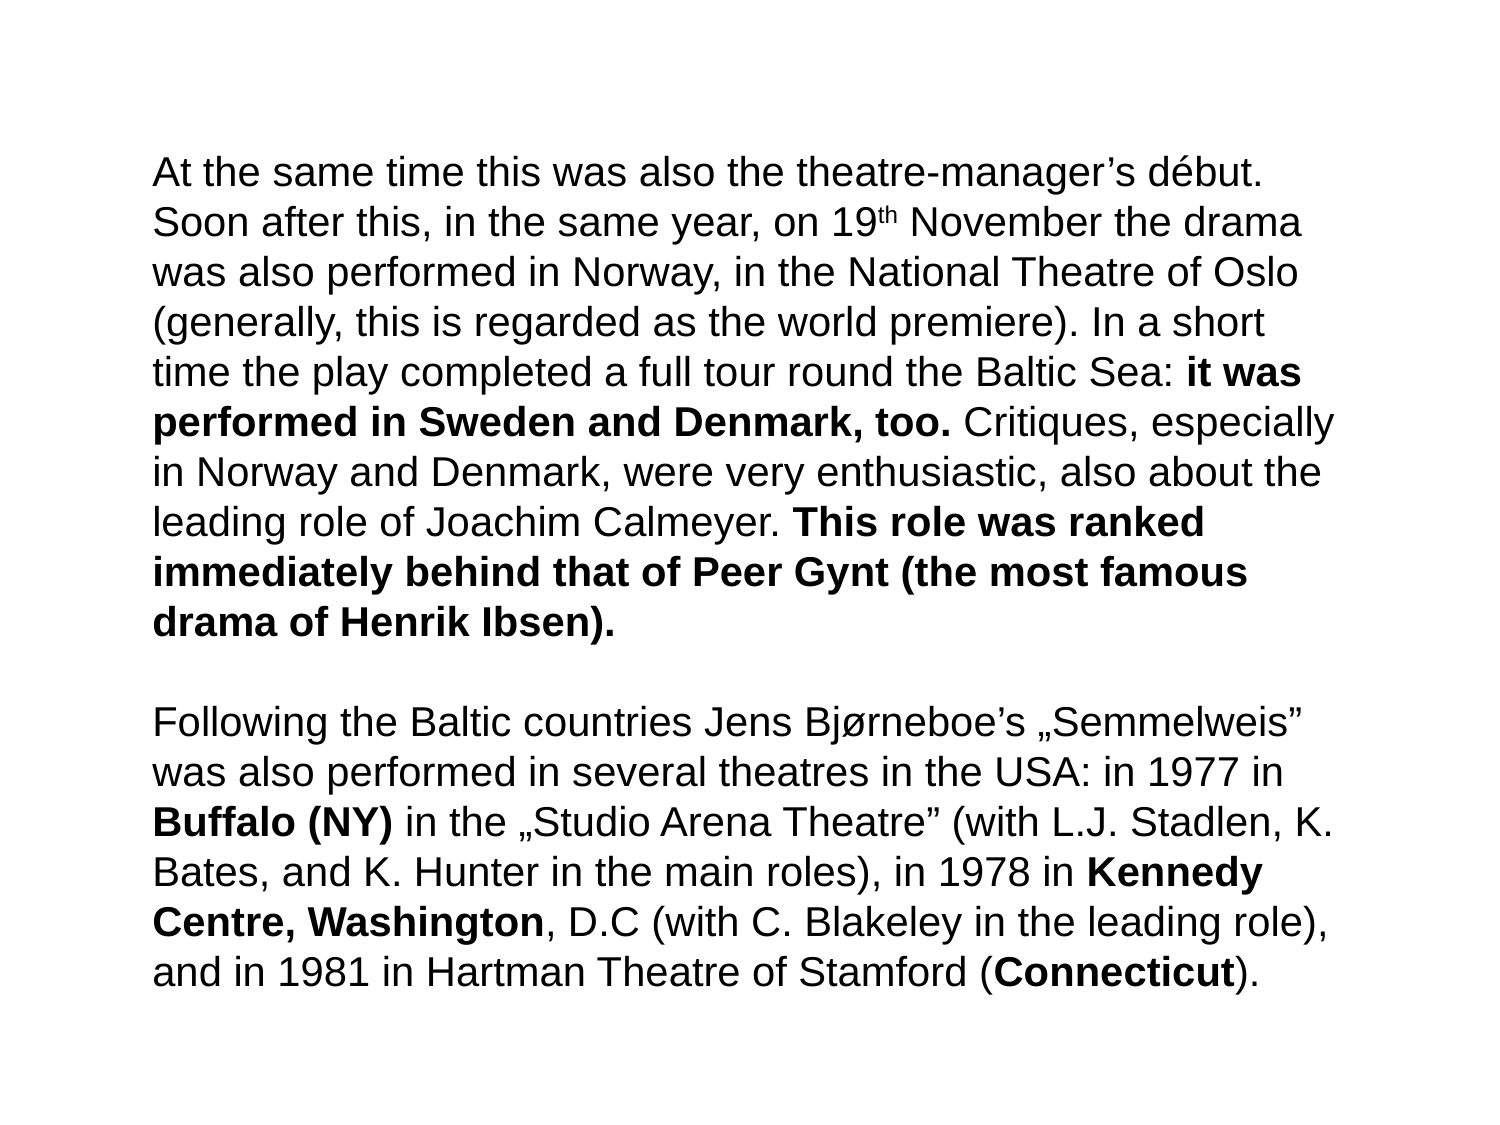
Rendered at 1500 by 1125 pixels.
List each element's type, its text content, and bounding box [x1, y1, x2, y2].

text_box At the same time this was also the theatre-manager’s début. Soon after this, in the same year, on 19th November the drama was also performed in Norway, in the National Theatre of Oslo (generally, this is regarded as the world premiere). In a short time the play completed a full tour round the Baltic Sea: it was performed in Sweden and Denmark, too. Critiques, especially in Norway and Denmark, were very enthusiastic, also about the leading role of Joachim Calmeyer. This role was ranked immediately behind that of Peer Gynt (the most famous drama of Henrik Ibsen). Following the Baltic countries Jens Bjørneboe’s „Semmelweis” was also performed in several theatres in the USA: in 1977 in Buffalo (NY) in the „Studio Arena Theatre” (with L.J. Stadlen, K. Bates, and K. Hunter in the main roles), in 1978 in Kennedy Centre, Washington, D.C (with C. Blakeley in the leading role), and in 1981 in Hartman Theatre of Stamford (Connecticut). [137, 137, 1363, 1003]
